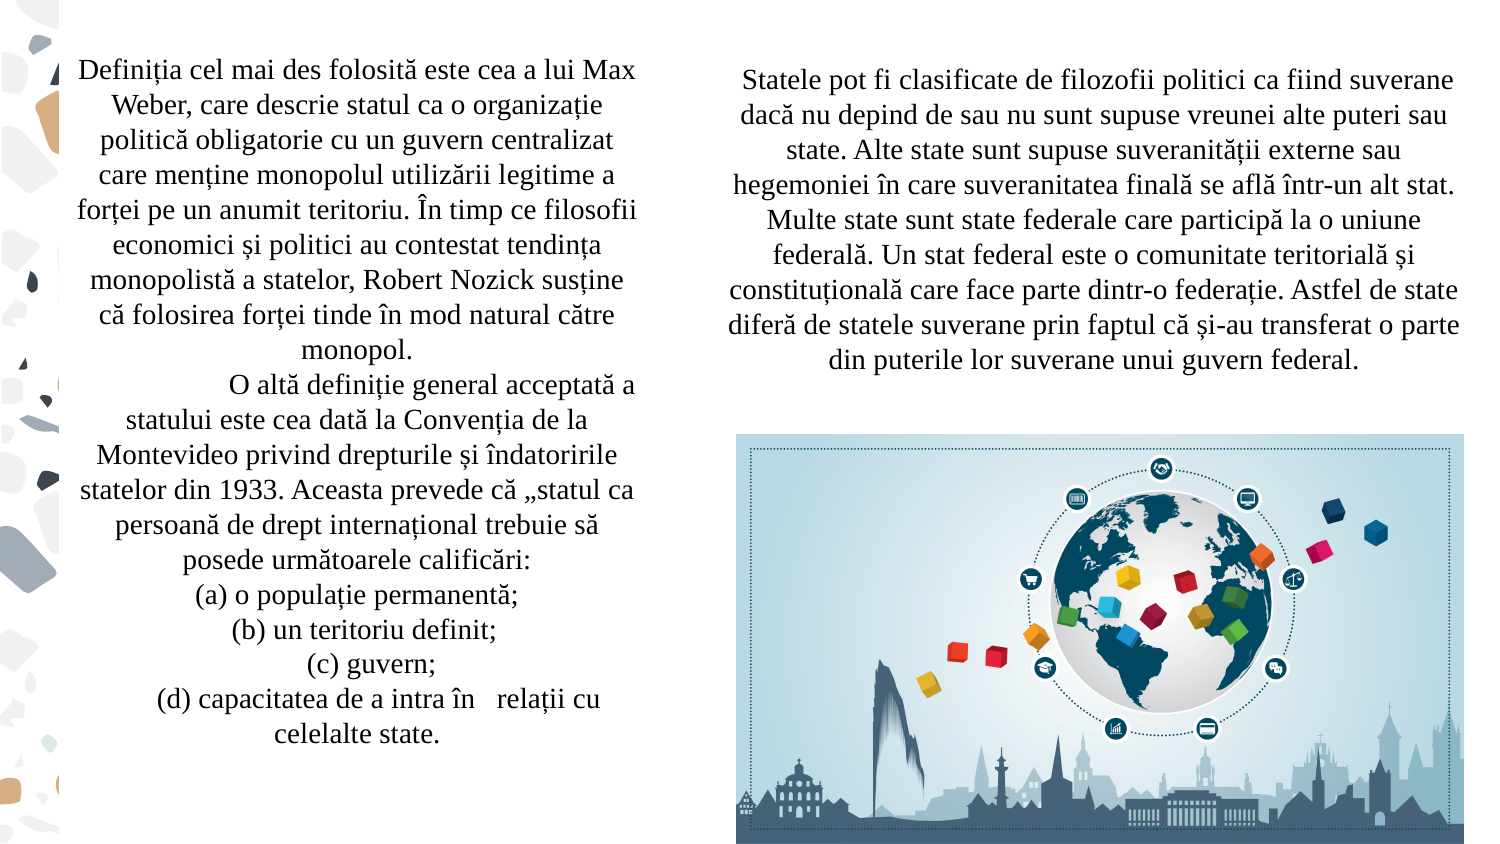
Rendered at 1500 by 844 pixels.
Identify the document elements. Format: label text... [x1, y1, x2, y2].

picture [736, 434, 1464, 844]
text_box Definiția cel mai des folosită este cea a lui Max Weber, care descrie statul ca o organizație politică obligatorie cu un guvern centralizat care menține monopolul utilizării legitime a forței pe un anumit teritoriu. În timp ce filosofii economici și politici au contestat tendința monopolistă a statelor, Robert Nozick susține că folosirea forței tinde în mod natural către monopol. O altă definiție general acceptată a statului este cea dată la Convenția de la Montevideo privind drepturile și îndatoririle statelor din 1933. Aceasta prevede că „statul ca persoană de drept internațional trebuie să posede următoarele calificări: (a) o populație permanentă; (b) un teritoriu definit; (c) guvern; (d) capacitatea de a intra în relații cu celelalte state. [59, 43, 655, 758]
text_box Statele pot fi clasificate de filozofii politici ca fiind suverane dacă nu depind de sau nu sunt supuse vreunei alte puteri sau state. Alte state sunt supuse suveranității externe sau hegemoniei în care suveranitatea finală se află într-un alt stat. Multe state sunt state federale care participă la o uniune federală. Un stat federal este o comunitate teritorială și constituțională care face parte dintr-o federație. Astfel de state diferă de statele suverane prin faptul că și-au transferat o parte din puterile lor suverane unui guvern federal. [708, 53, 1481, 383]
